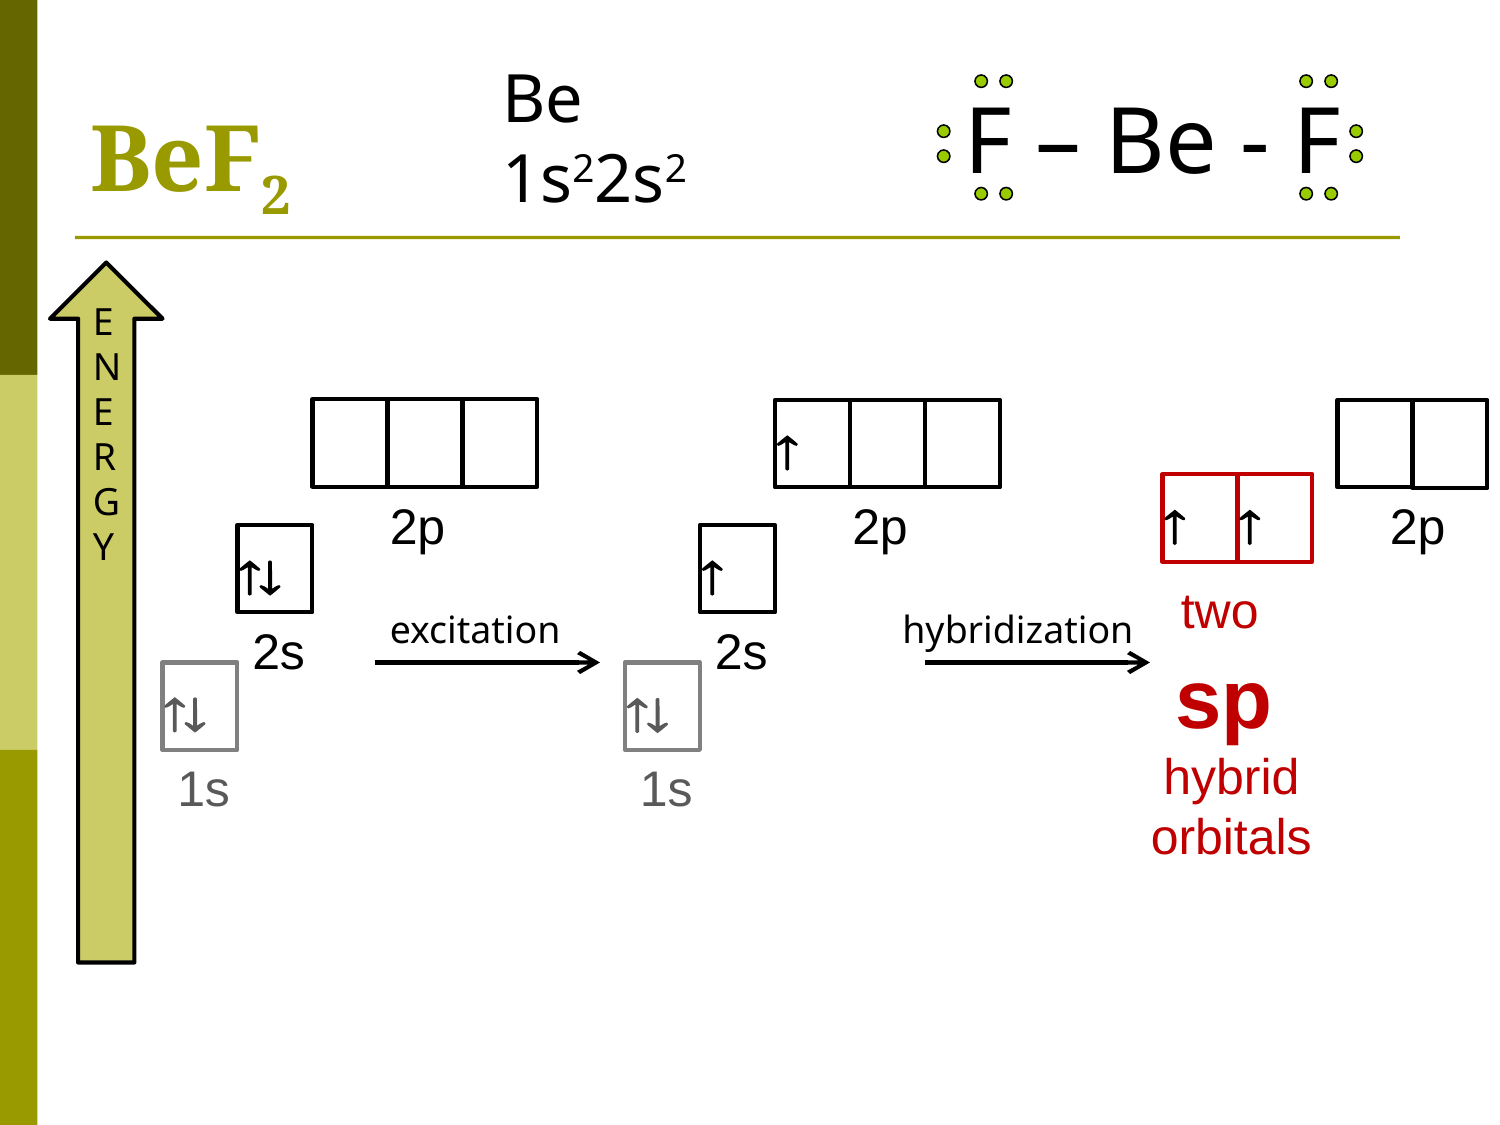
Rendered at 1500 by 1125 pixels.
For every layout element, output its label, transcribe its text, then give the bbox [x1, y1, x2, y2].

text_box 2p [375, 486, 488, 562]
text_box [699, 524, 775, 537]
text_box 1s [624, 749, 738, 824]
text_box  [612, 674, 725, 750]
text_box [1337, 399, 1412, 488]
text_box  [225, 537, 338, 613]
text_box [1162, 474, 1237, 486]
text_box [999, 187, 1013, 200]
text_box [999, 74, 1013, 88]
text_box 2s [237, 612, 350, 688]
text_box hybridization [887, 599, 1062, 659]
text_box [774, 399, 849, 412]
text_box [162, 662, 237, 674]
text_box [1237, 474, 1313, 486]
text_box  [687, 537, 800, 613]
text_box  [150, 674, 263, 749]
text_box [462, 399, 538, 487]
text_box ENERGY [50, 262, 163, 963]
title BeF2 [75, 45, 1425, 233]
text_box [1412, 399, 1488, 486]
text_box [312, 399, 387, 487]
text_box [1349, 149, 1363, 163]
text_box [237, 524, 313, 537]
text_box excitation [375, 599, 625, 659]
text_box 2p [837, 487, 950, 563]
text_box [1324, 187, 1338, 200]
text_box [924, 399, 1000, 488]
text_box [1299, 187, 1313, 200]
text_box  [1224, 486, 1338, 537]
text_box Be 1s22s2 [487, 48, 750, 223]
text_box  [762, 412, 875, 488]
text_box [387, 399, 462, 486]
text_box [974, 74, 988, 88]
text_box F – Be - F [949, 74, 1413, 200]
text_box [1299, 74, 1313, 88]
text_box [974, 187, 988, 200]
text_box [1349, 124, 1363, 138]
text_box 2p [1374, 486, 1488, 562]
text_box [1324, 74, 1338, 88]
text_box  [1149, 486, 1224, 537]
text_box [624, 662, 699, 674]
text_box [849, 399, 924, 487]
text_box [937, 124, 950, 138]
text_box [937, 149, 950, 163]
text_box 1s [162, 749, 275, 824]
text_box two sp hybrid orbitals [1062, 537, 1400, 873]
text_box 2s [699, 612, 813, 688]
